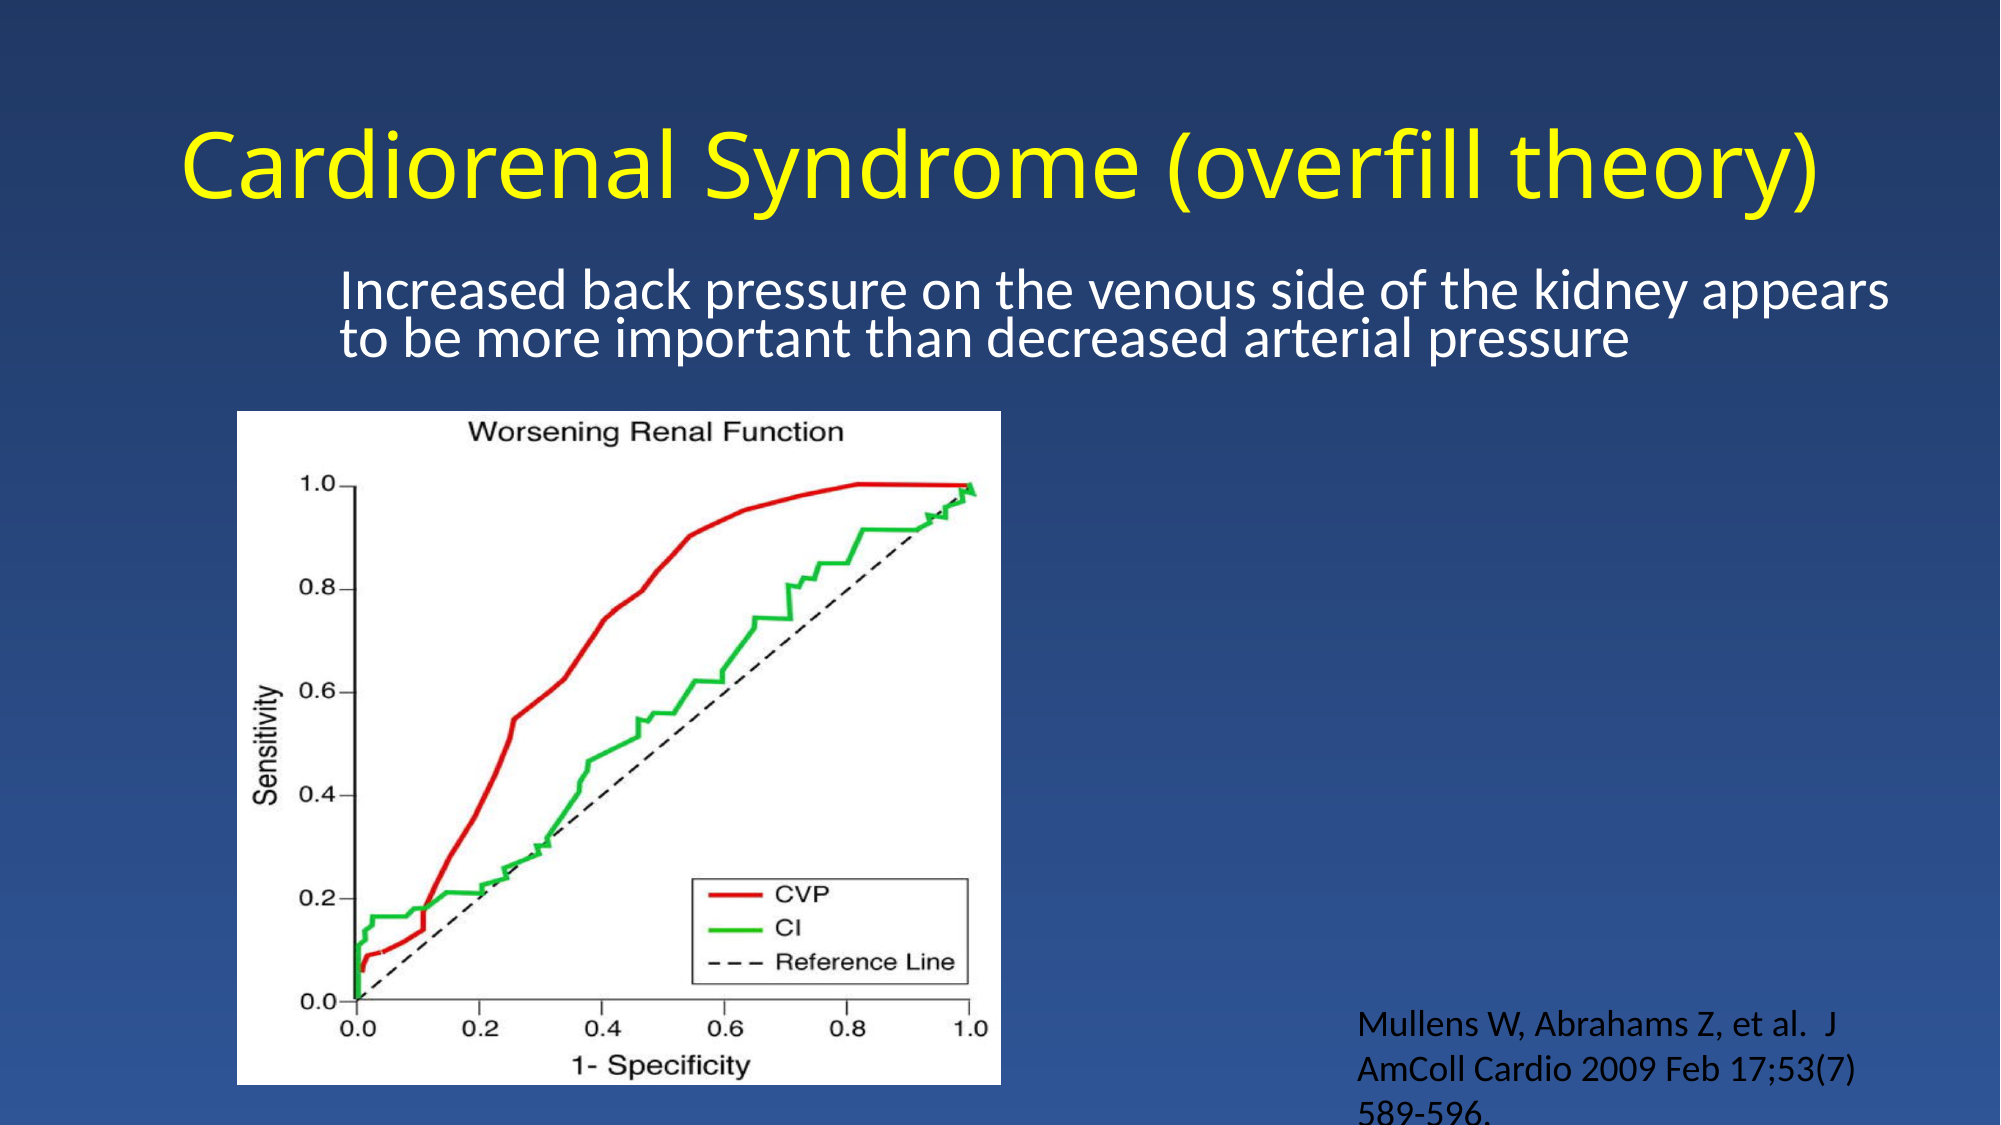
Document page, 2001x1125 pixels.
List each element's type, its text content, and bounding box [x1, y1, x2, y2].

list Increased back pressure on the venous side of the kidney appears to be more important than decreased arterial pressure [324, 262, 1934, 1100]
title Cardiorenal Syndrome (overfill theory) [137, 59, 1863, 278]
text_box Mullens W, Abrahams Z, et al. J AmColl Cardio 2009 Feb 17;53(7) 589-596. [1342, 984, 1934, 1125]
picture [237, 411, 1001, 1086]
